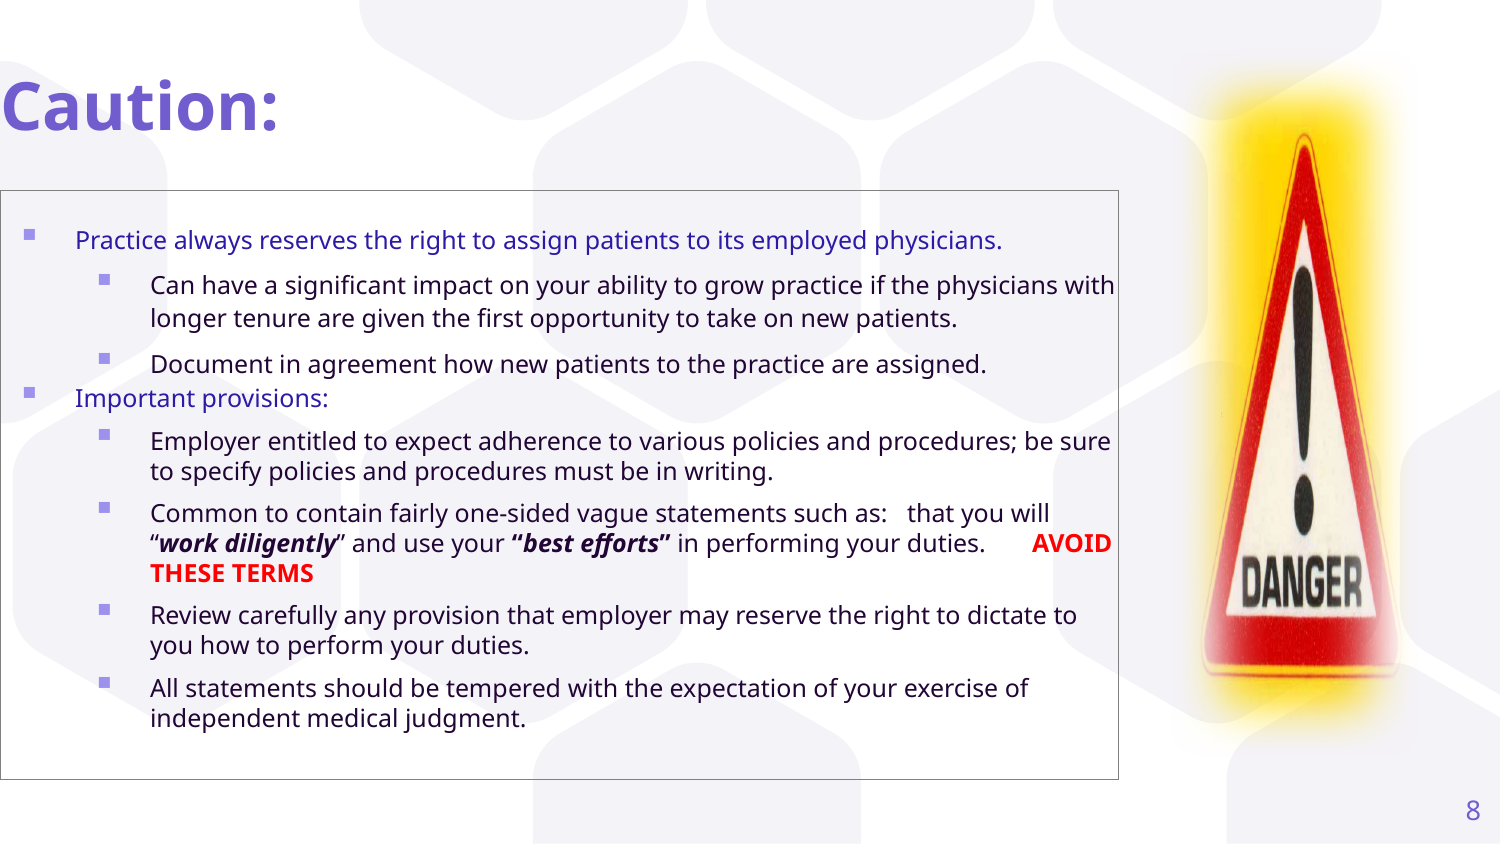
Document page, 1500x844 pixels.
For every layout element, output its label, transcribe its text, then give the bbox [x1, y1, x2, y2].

slide_number 8 [1391, 779, 1482, 844]
list Practice always reserves the right to assign patients to its employed physicians. Can have a significant impact on your ability to grow practice if the physicians with longer tenure are given the first opportunity to take on new patients. Document in agreement how new patients to the practice are assigned. Important provisions: Employer entitled to expect adherence to various policies and procedures; be sure to specify policies and procedures must be in writing. Common to contain fairly one-sided vague statements such as: that you will “work diligently” and use your “best efforts” in performing your duties. AVOID THESE TERMS Review carefully any provision that employer may reserve the right to dictate to you how to perform your duties. All statements should be tempered with the expectation of your exercise of independent medical judgment. [0, 190, 1119, 780]
title Caution: [0, 27, 1294, 191]
picture [1172, 49, 1419, 759]
